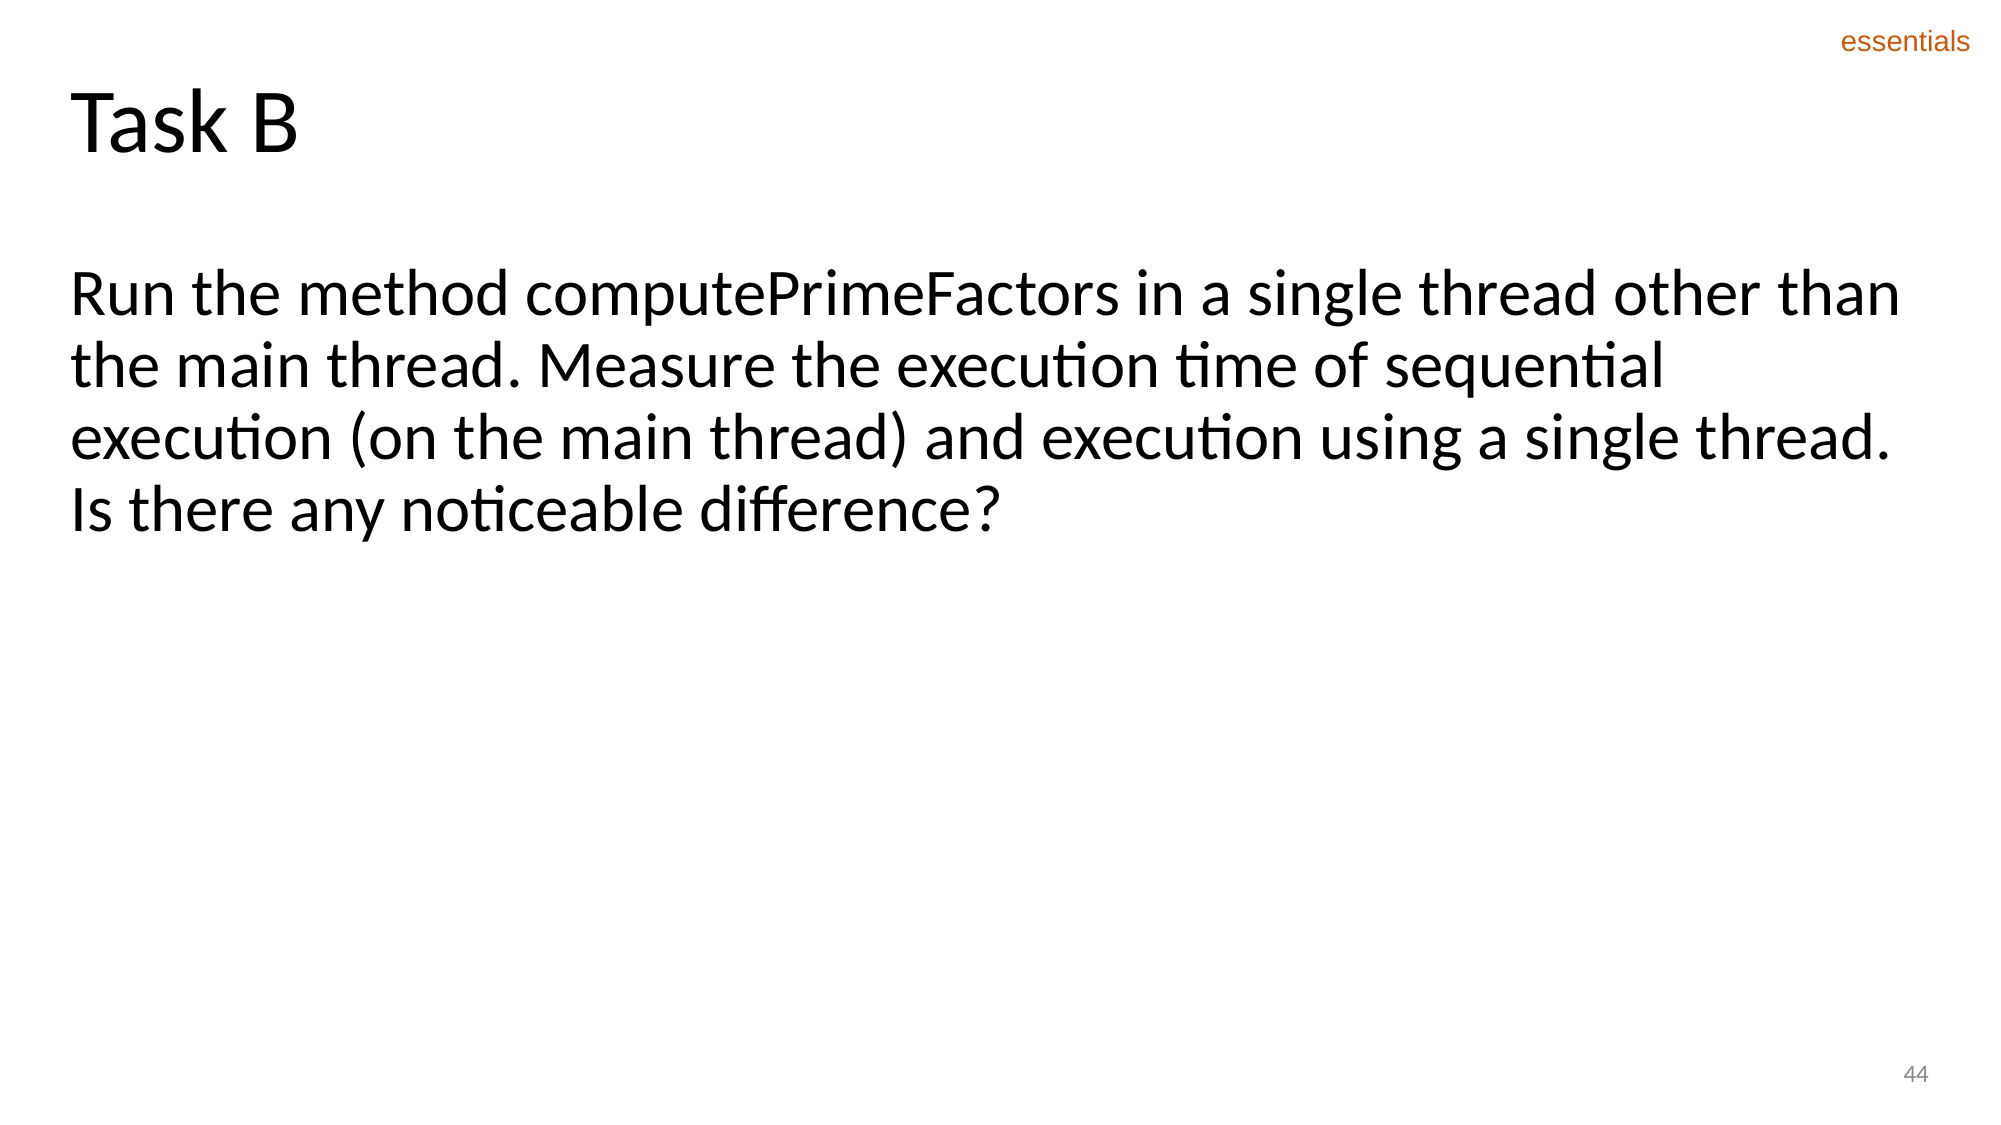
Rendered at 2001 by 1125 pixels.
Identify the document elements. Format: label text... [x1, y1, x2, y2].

list Run the method computePrimeFactors in a single thread other than the main thread. Measure the execution time of sequential execution (on the main thread) and execution using a single thread. Is there any noticeable difference? [55, 250, 1945, 1018]
slide_number 44 [1412, 1042, 1945, 1103]
title Task B [55, 29, 1945, 216]
text_box essentials [1825, 14, 1987, 65]
